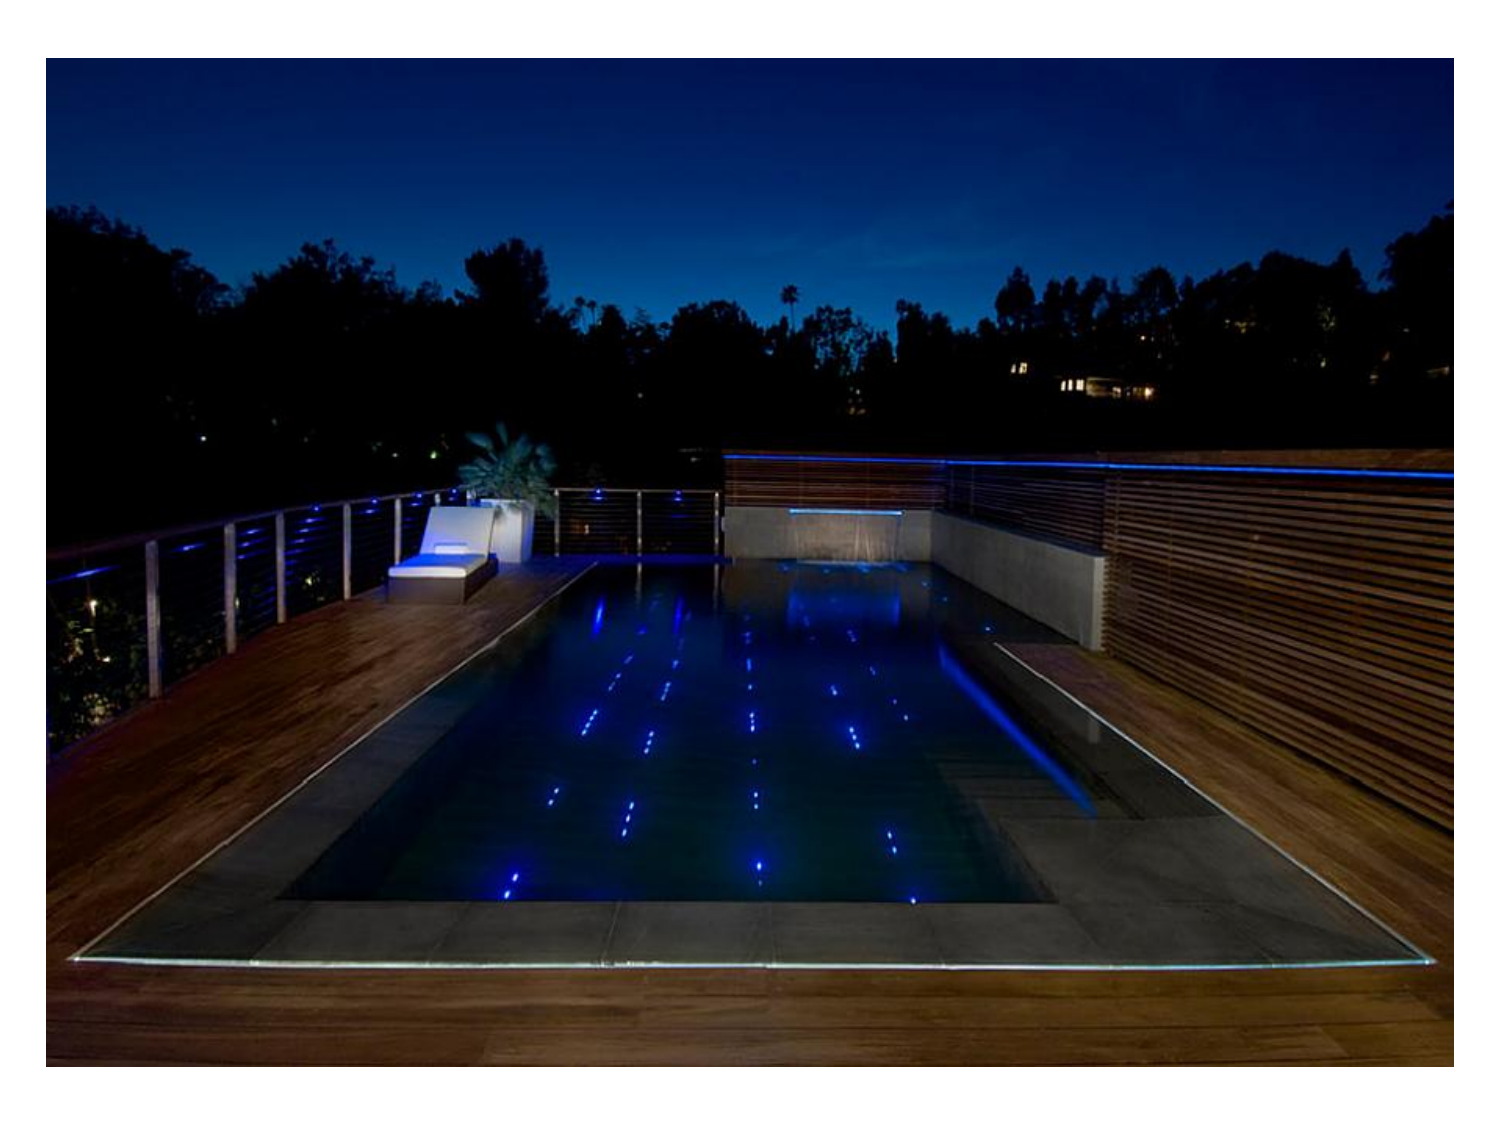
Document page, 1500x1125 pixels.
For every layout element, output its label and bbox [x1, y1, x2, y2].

picture [46, 58, 1454, 1067]
